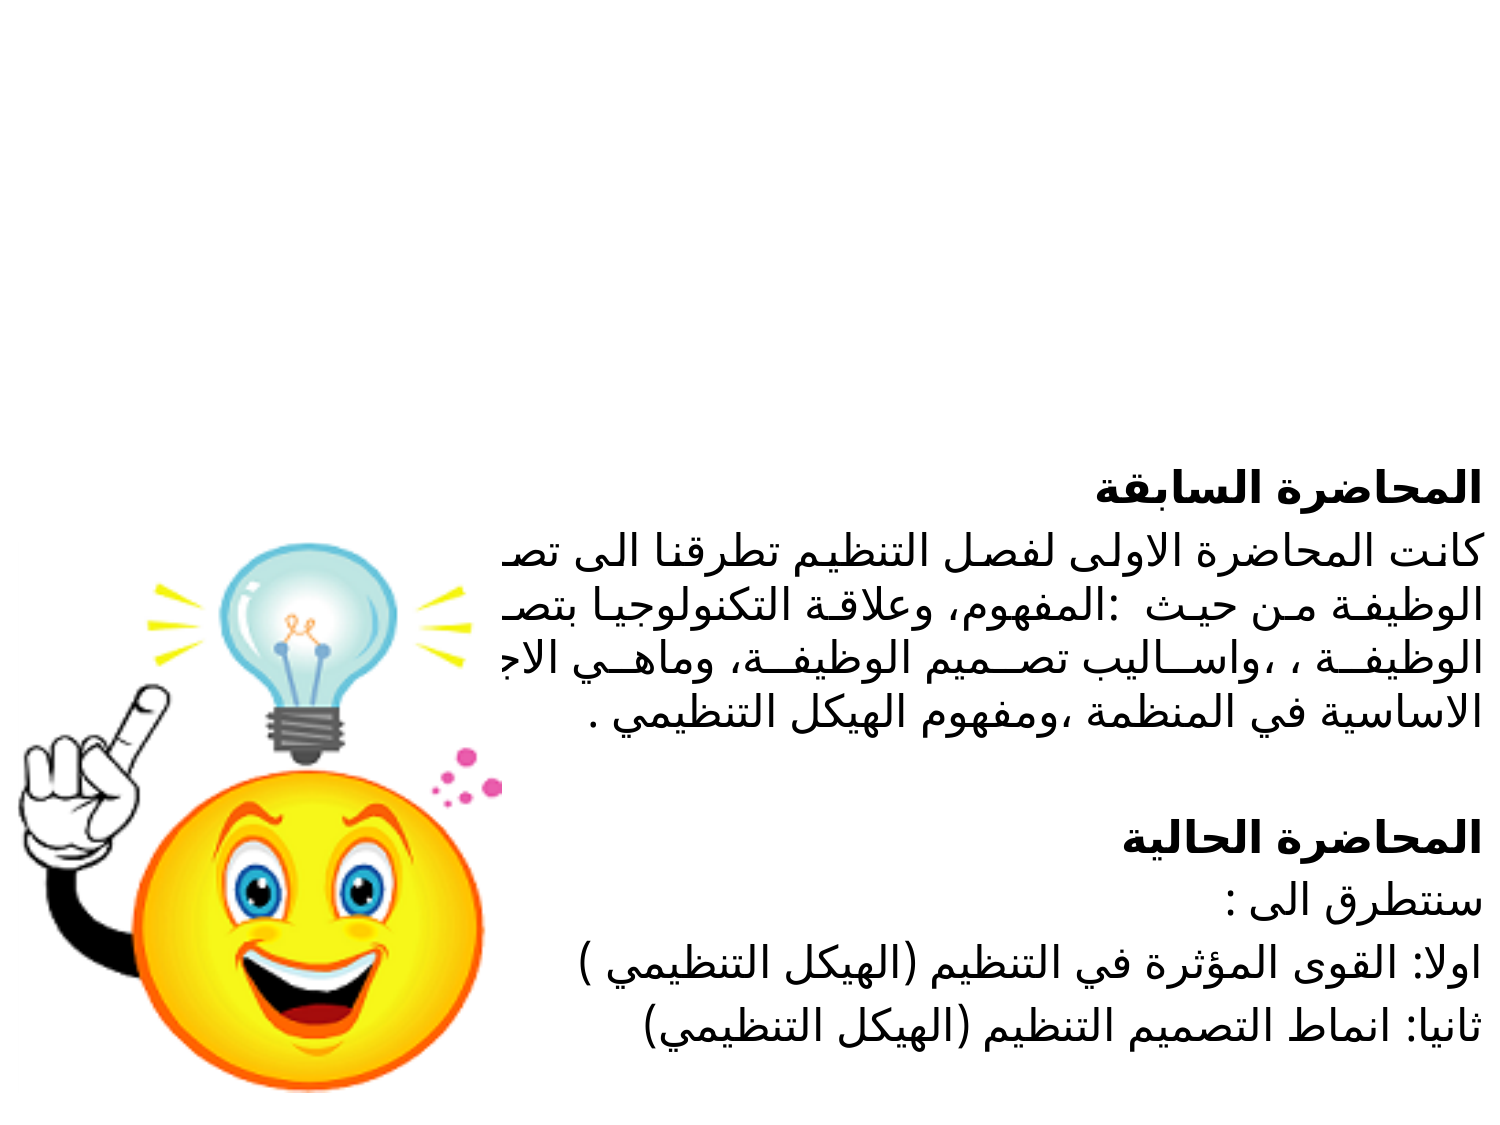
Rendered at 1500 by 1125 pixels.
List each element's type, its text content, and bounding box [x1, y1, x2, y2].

list المحاضرة السابقة كانت المحاضرة الاولى لفصل التنظيم تطرقنا الى تصميم الوظيفة من حيث :المفهوم، وعلاقة التكنولوجيا بتصميم الوظيفة ، ،واساليب تصميم الوظيفة، وماهي الاجزاء الاساسية في المنظمة ،ومفهوم الهيكل التنظيمي . المحاضرة الحالية سنتطرق الى : اولا: القوى المؤثرة في التنظيم (الهيكل التنظيمي ) ثانيا: انماط التصميم التنظيم (الهيكل التنظيمي) [421, 0, 1500, 1071]
picture [17, 542, 503, 1093]
